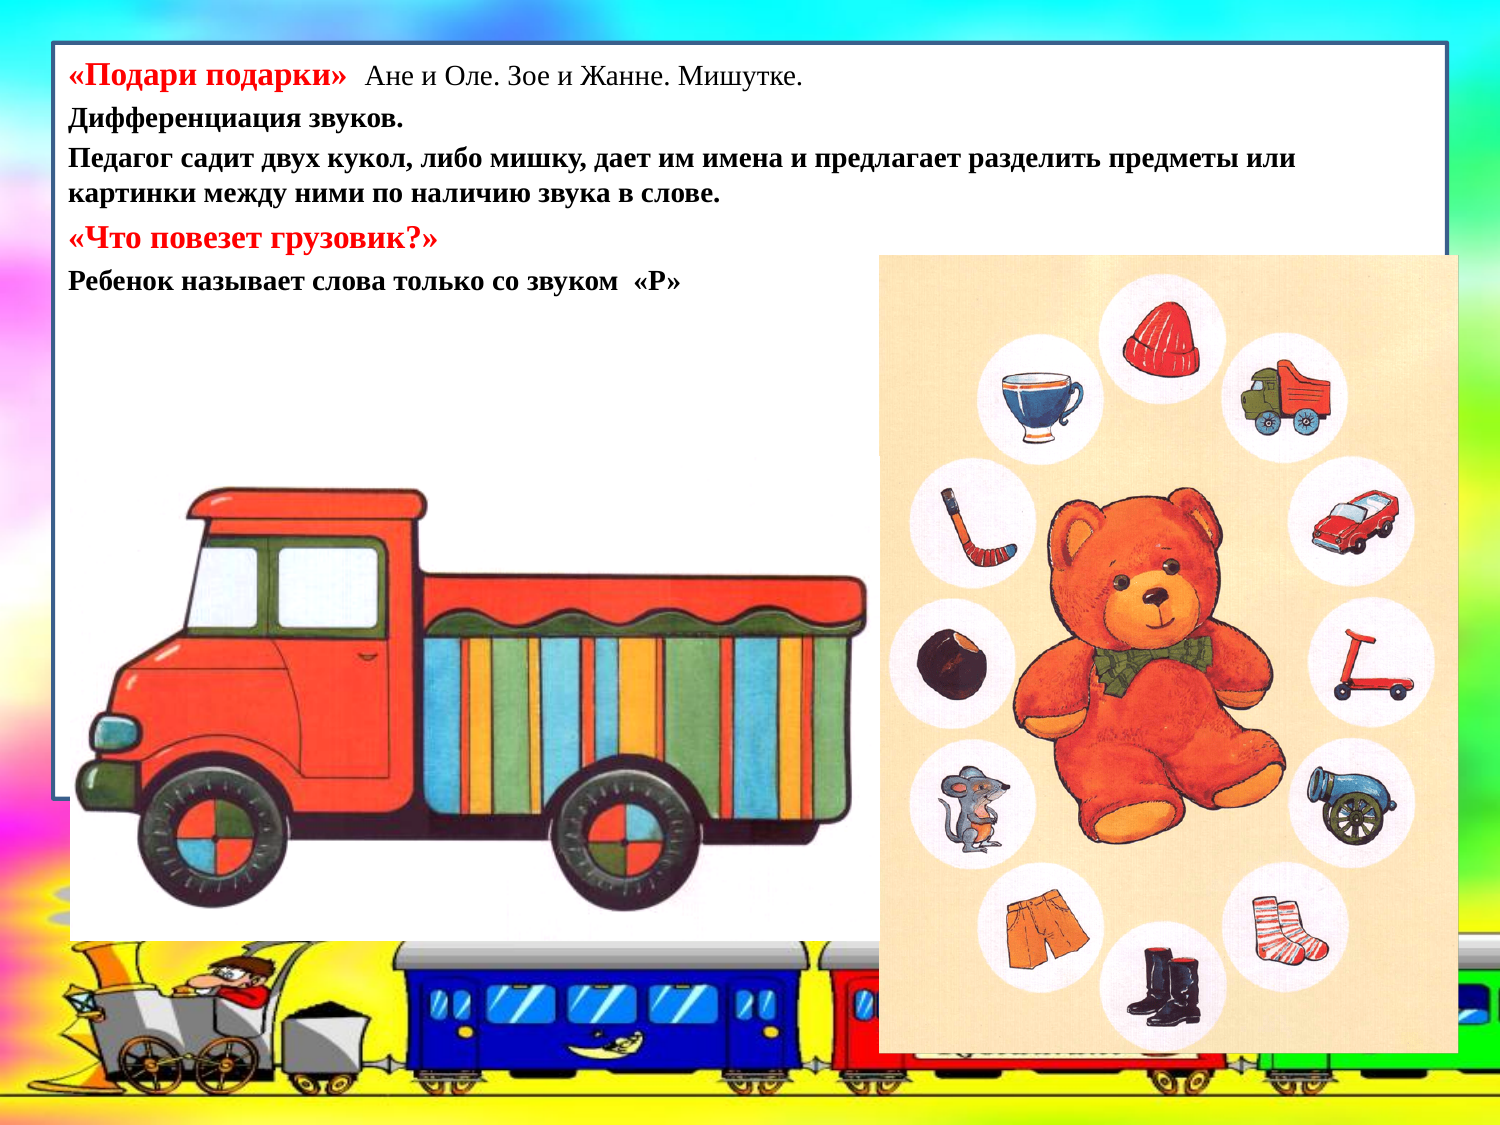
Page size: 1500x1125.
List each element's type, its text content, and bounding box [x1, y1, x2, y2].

list «Подари подарки» Ане и Оле. Зое и Жанне. Мишутке. Дифференциация звуков. Педагог садит двух кукол, либо мишку, дает им имена и предлагает разделить предметы или картинки между ними по наличию звука в слове. «Что повезет грузовик?» Ребенок называет слова только со звуком «Р» [53, 44, 1447, 799]
picture [0, 0, 1500, 1125]
